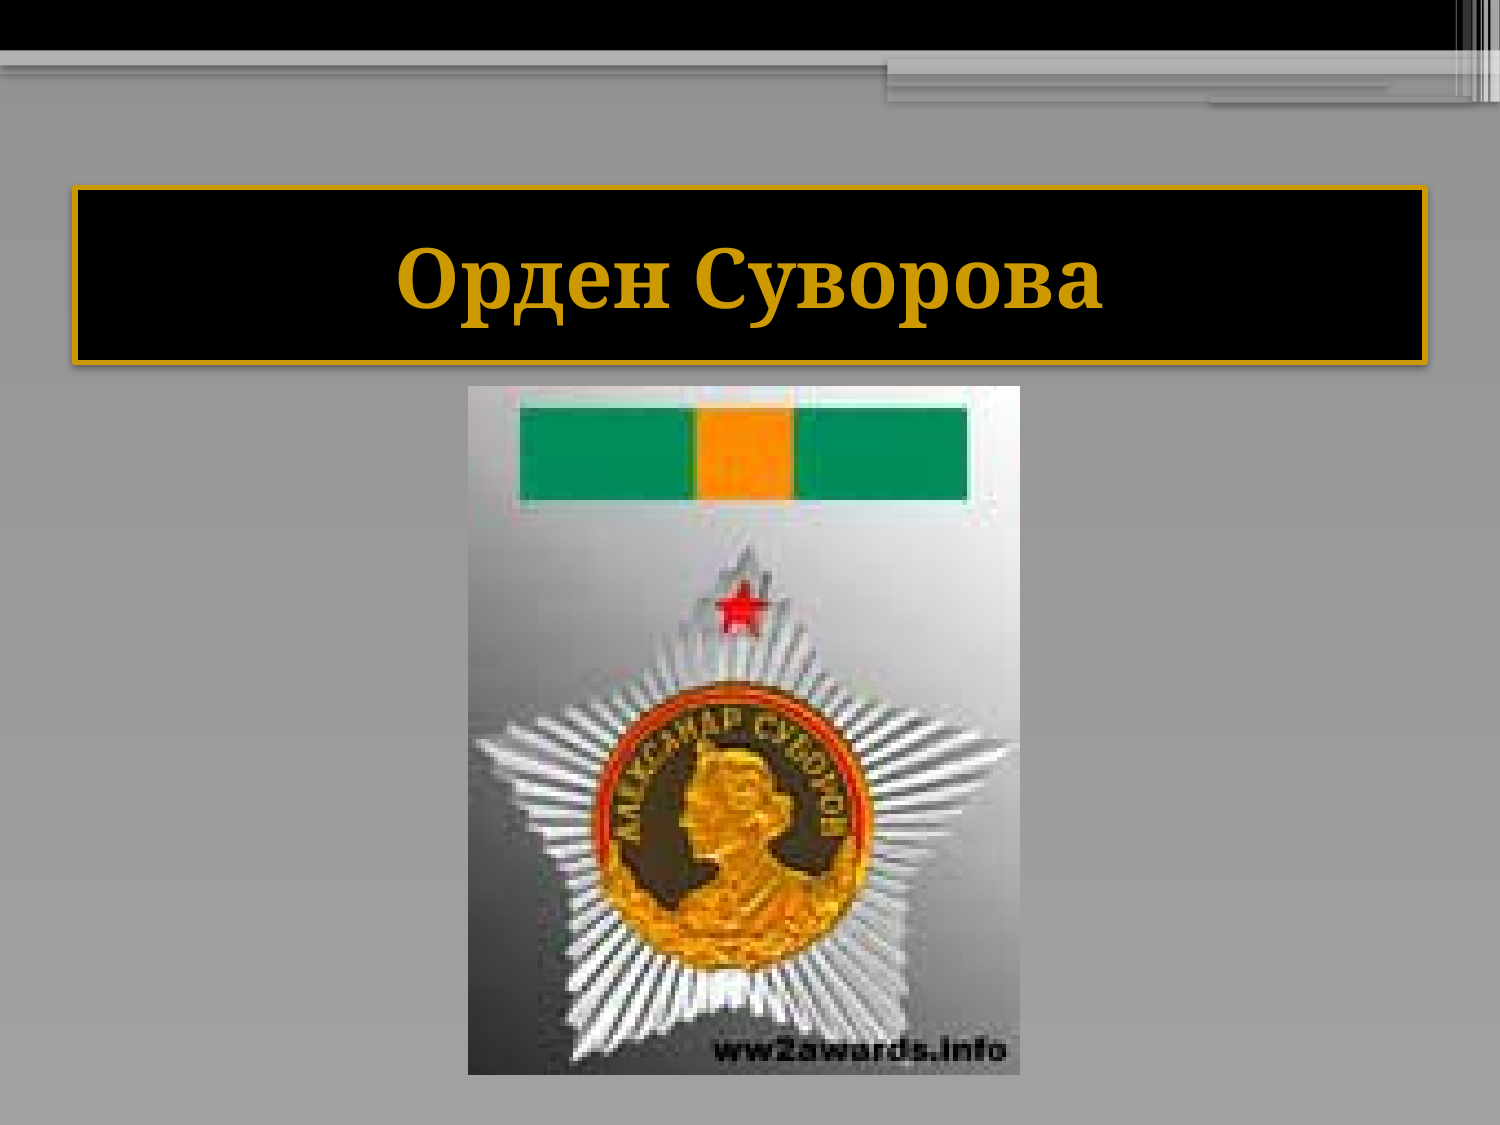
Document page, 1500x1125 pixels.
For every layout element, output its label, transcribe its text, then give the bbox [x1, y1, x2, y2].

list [468, 386, 1021, 1075]
title Орден Суворова [72, 185, 1428, 365]
